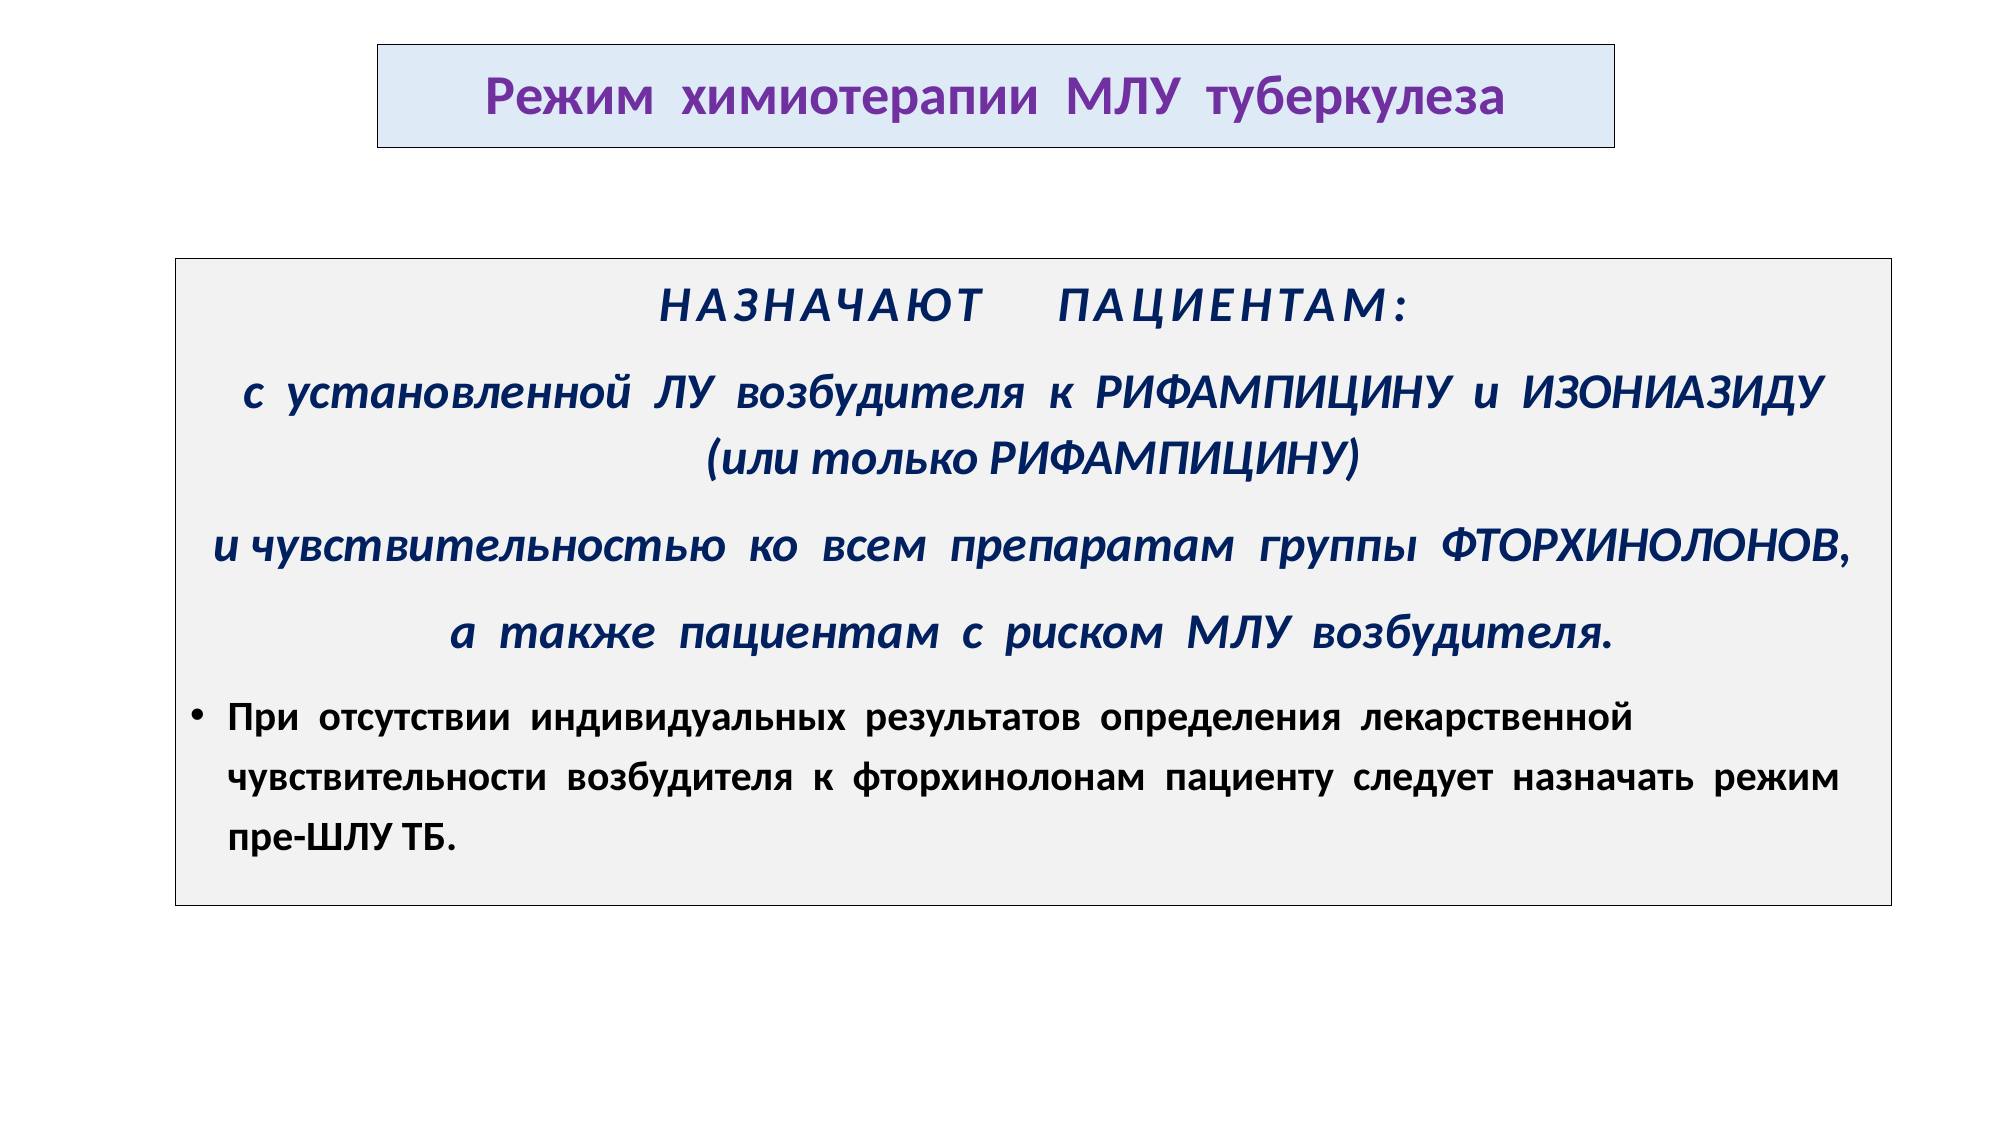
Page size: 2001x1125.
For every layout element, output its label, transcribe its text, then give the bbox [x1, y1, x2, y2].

title Режим химиотерапии МЛУ туберкулеза [377, 44, 1615, 148]
list НАЗНАЧАЮТ ПАЦИЕНТАМ: с установленной ЛУ возбудителя к РИФАМПИЦИНУ и ИЗОНИАЗИДУ (или только РИФАМПИЦИНУ) и чувствительностью ко всем препаратам группы ФТОРХИНОЛОНОВ, а также пациентам с риском МЛУ возбудителя. При отсутствии индивидуальных результатов определения лекарственной чувствительности возбудителя к фторхинолонам пациенту следует назначать режим пре-ШЛУ ТБ. [175, 258, 1892, 906]
